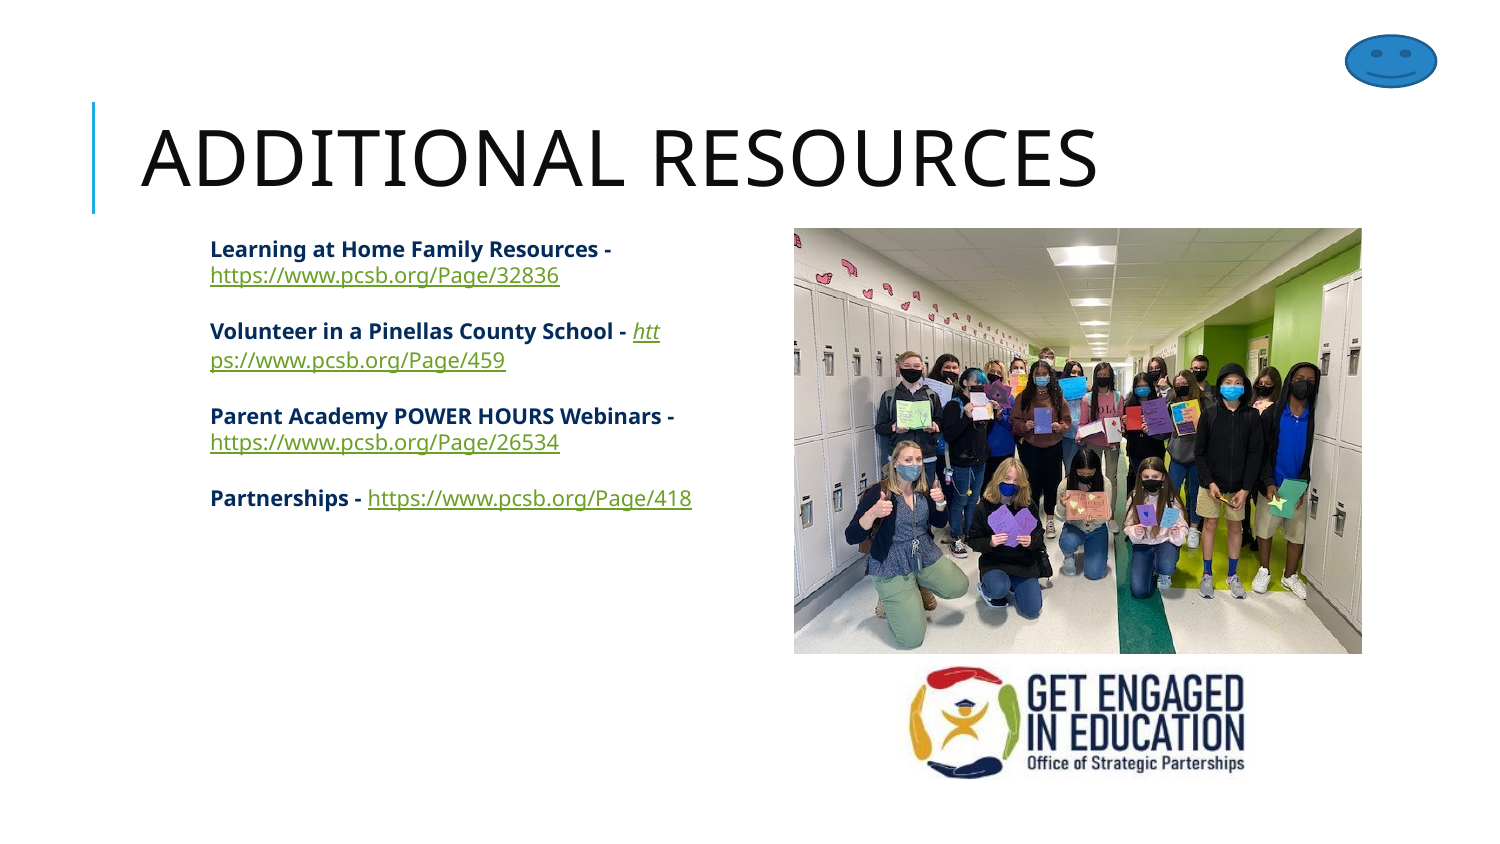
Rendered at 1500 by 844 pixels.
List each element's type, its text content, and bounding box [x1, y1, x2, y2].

picture [794, 227, 1363, 827]
text_box Learning at Home Family Resources - https://www.pcsb.org/Page/32836 Volunteer in a Pinellas County School - https://www.pcsb.org/Page/459 Parent Academy POWER HOURS Webinars - https://www.pcsb.org/Page/26534 Partnerships - https://www.pcsb.org/Page/418 [195, 228, 765, 548]
title Additional Resources [126, 71, 1322, 257]
text_box [1344, 34, 1438, 89]
